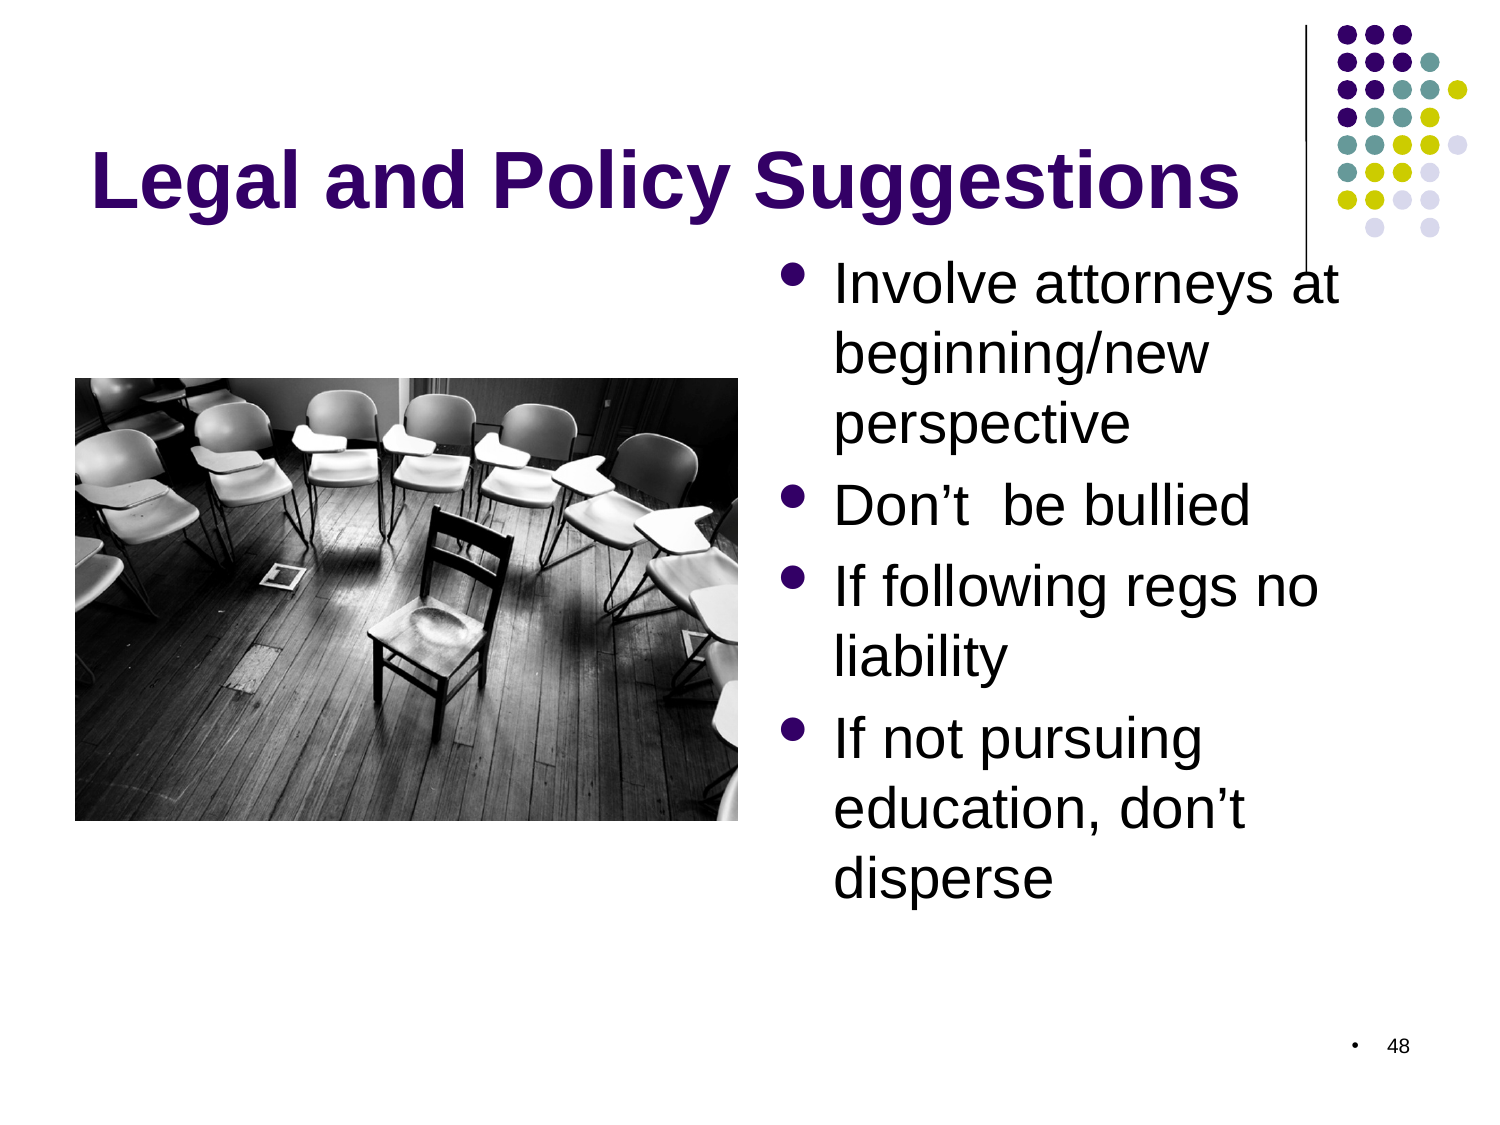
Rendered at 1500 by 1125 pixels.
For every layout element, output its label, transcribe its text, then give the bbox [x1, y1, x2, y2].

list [74, 377, 738, 821]
list Involve attorneys at beginning/new perspective Don’t be bullied If following regs no liability If not pursuing education, don’t disperse [762, 237, 1426, 962]
title Legal and Policy Suggestions [74, 19, 1313, 233]
slide_number 48 [1074, 1024, 1426, 1101]
